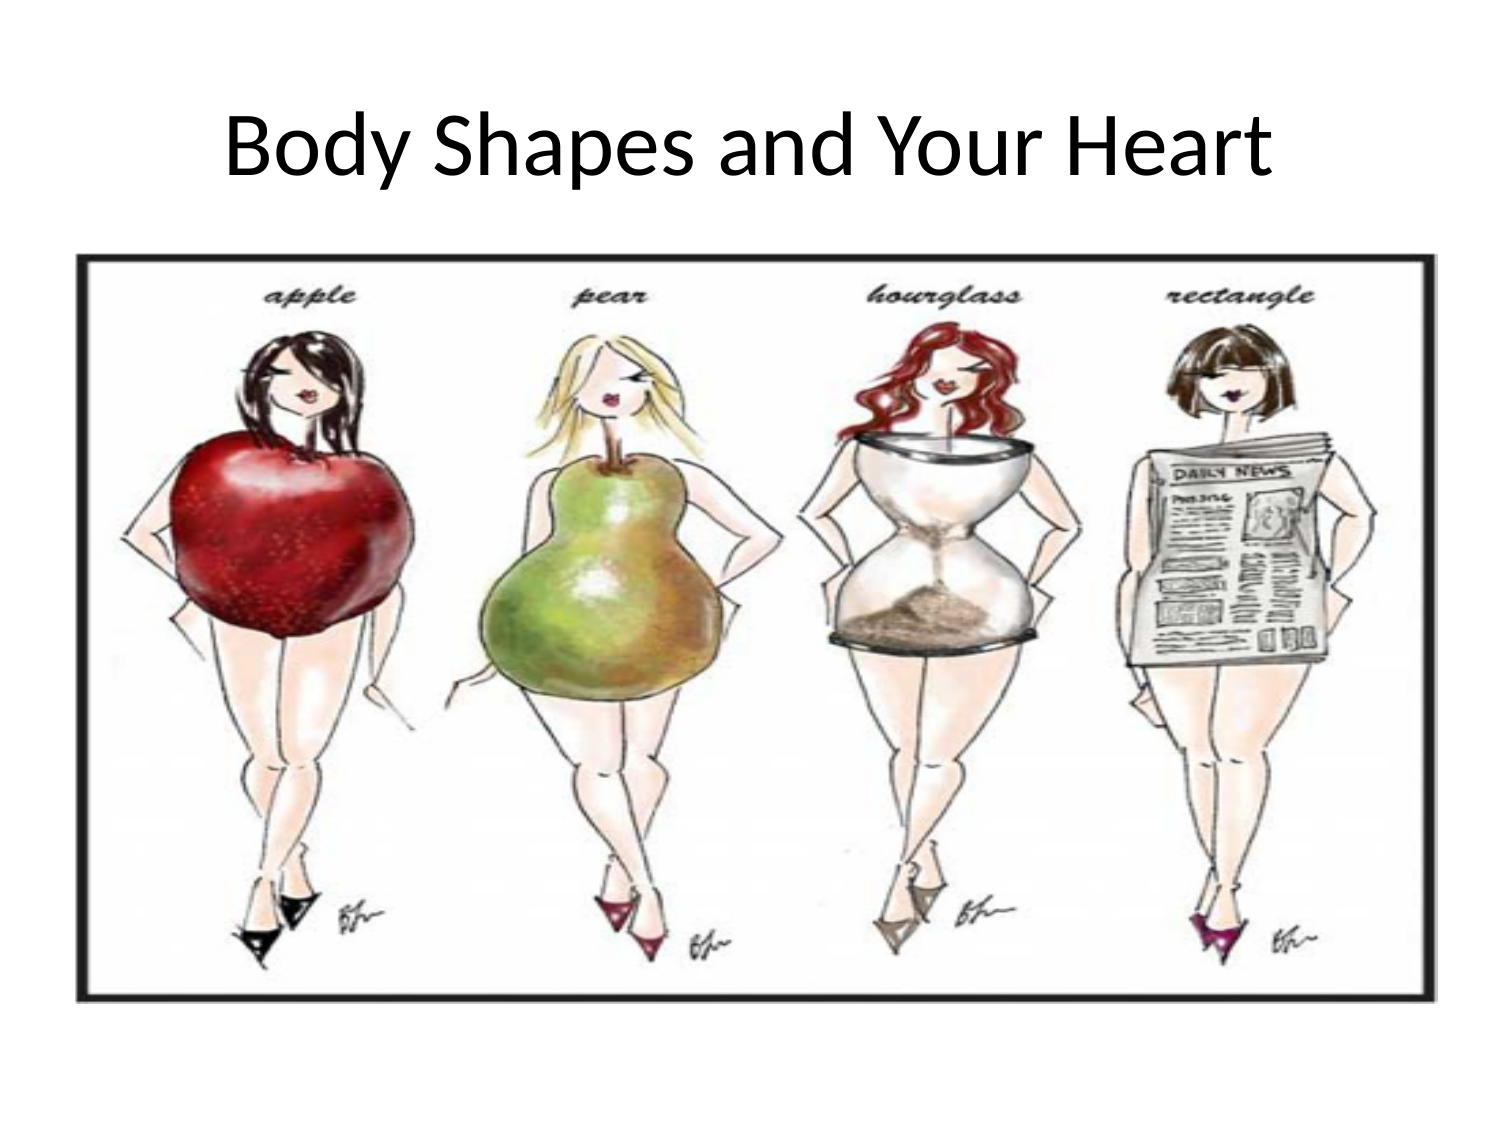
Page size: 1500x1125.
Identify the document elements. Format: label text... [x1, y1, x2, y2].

picture [74, 253, 1438, 1004]
title Body Shapes and Your Heart [75, 45, 1425, 233]
